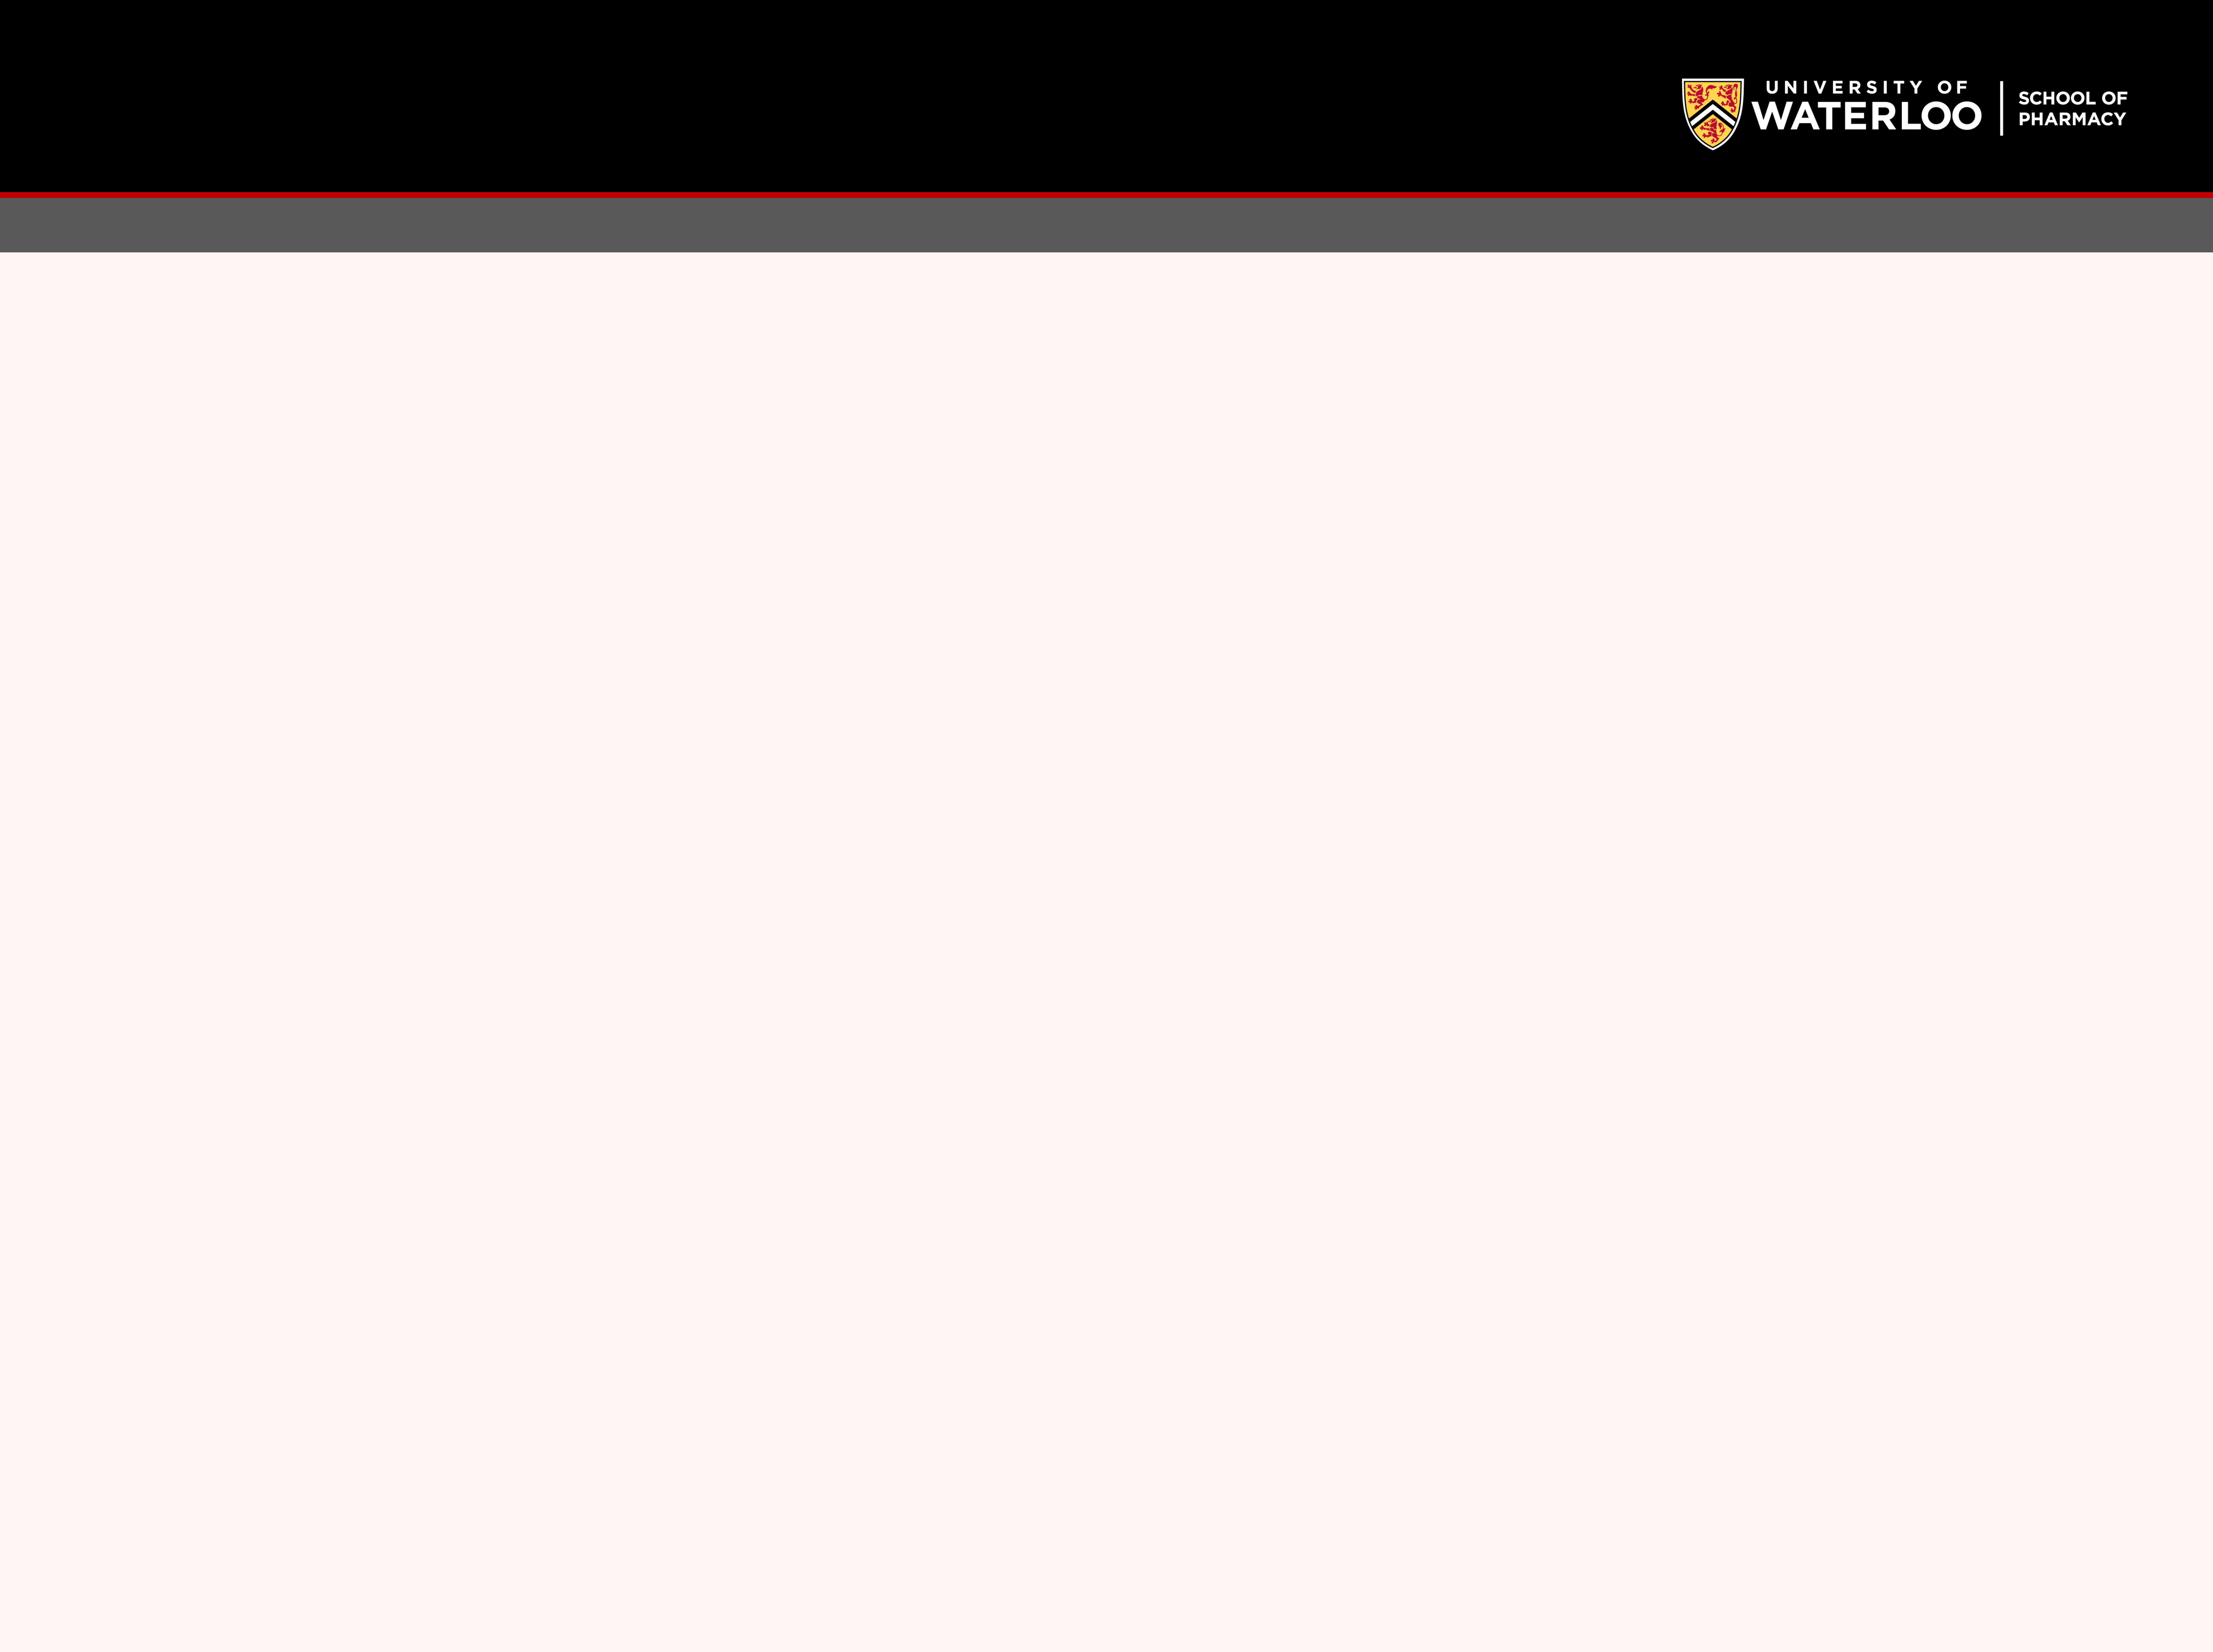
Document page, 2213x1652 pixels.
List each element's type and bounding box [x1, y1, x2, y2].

picture [1620, 32, 2195, 196]
